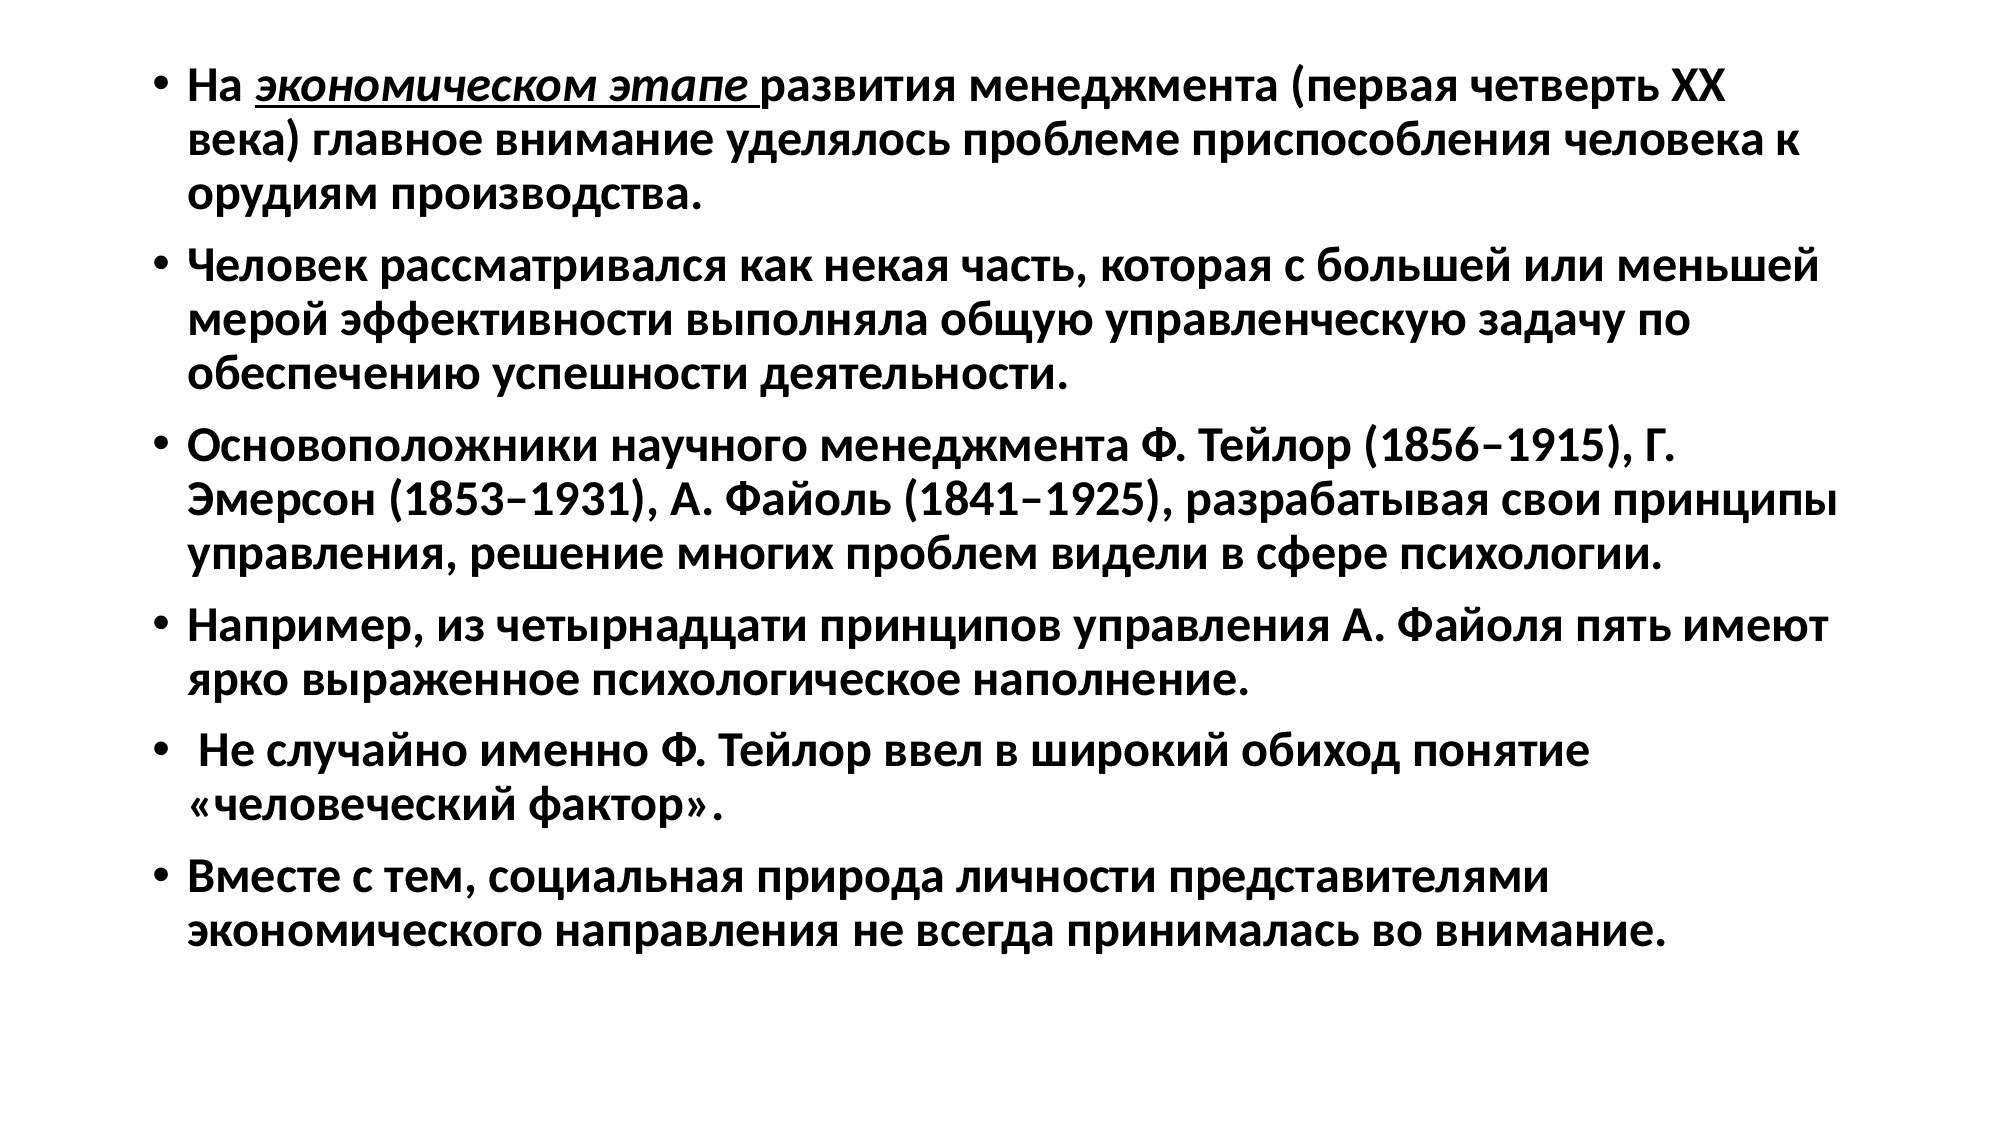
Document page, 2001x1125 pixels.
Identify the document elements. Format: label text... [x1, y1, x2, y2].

list На экономическом этапе развития менеджмента (первая четверть ХХ века) главное внимание уделялось проблеме приспособления человека к орудиям производства. Человек рассматривался как некая часть, которая с большей или меньшей мерой эффективности выполняла общую управленческую задачу по обеспечению успешности деятельности. Основоположники научного менеджмента Ф. Тейлор (1856–1915), Г. Эмерсон (1853–1931), А. Файоль (1841–1925), разрабатывая свои принципы управления, решение многих проблем видели в сфере психологии. Например, из четырнадцати принципов управления А. Файоля пять имеют ярко выраженное психологическое наполнение. Не случайно именно Ф. Тейлор ввел в широкий обиход понятие «человеческий фактор». Вместе с тем, социальная природа личности представителями экономического направления не всегда принималась во внимание. [137, 50, 1863, 1014]
